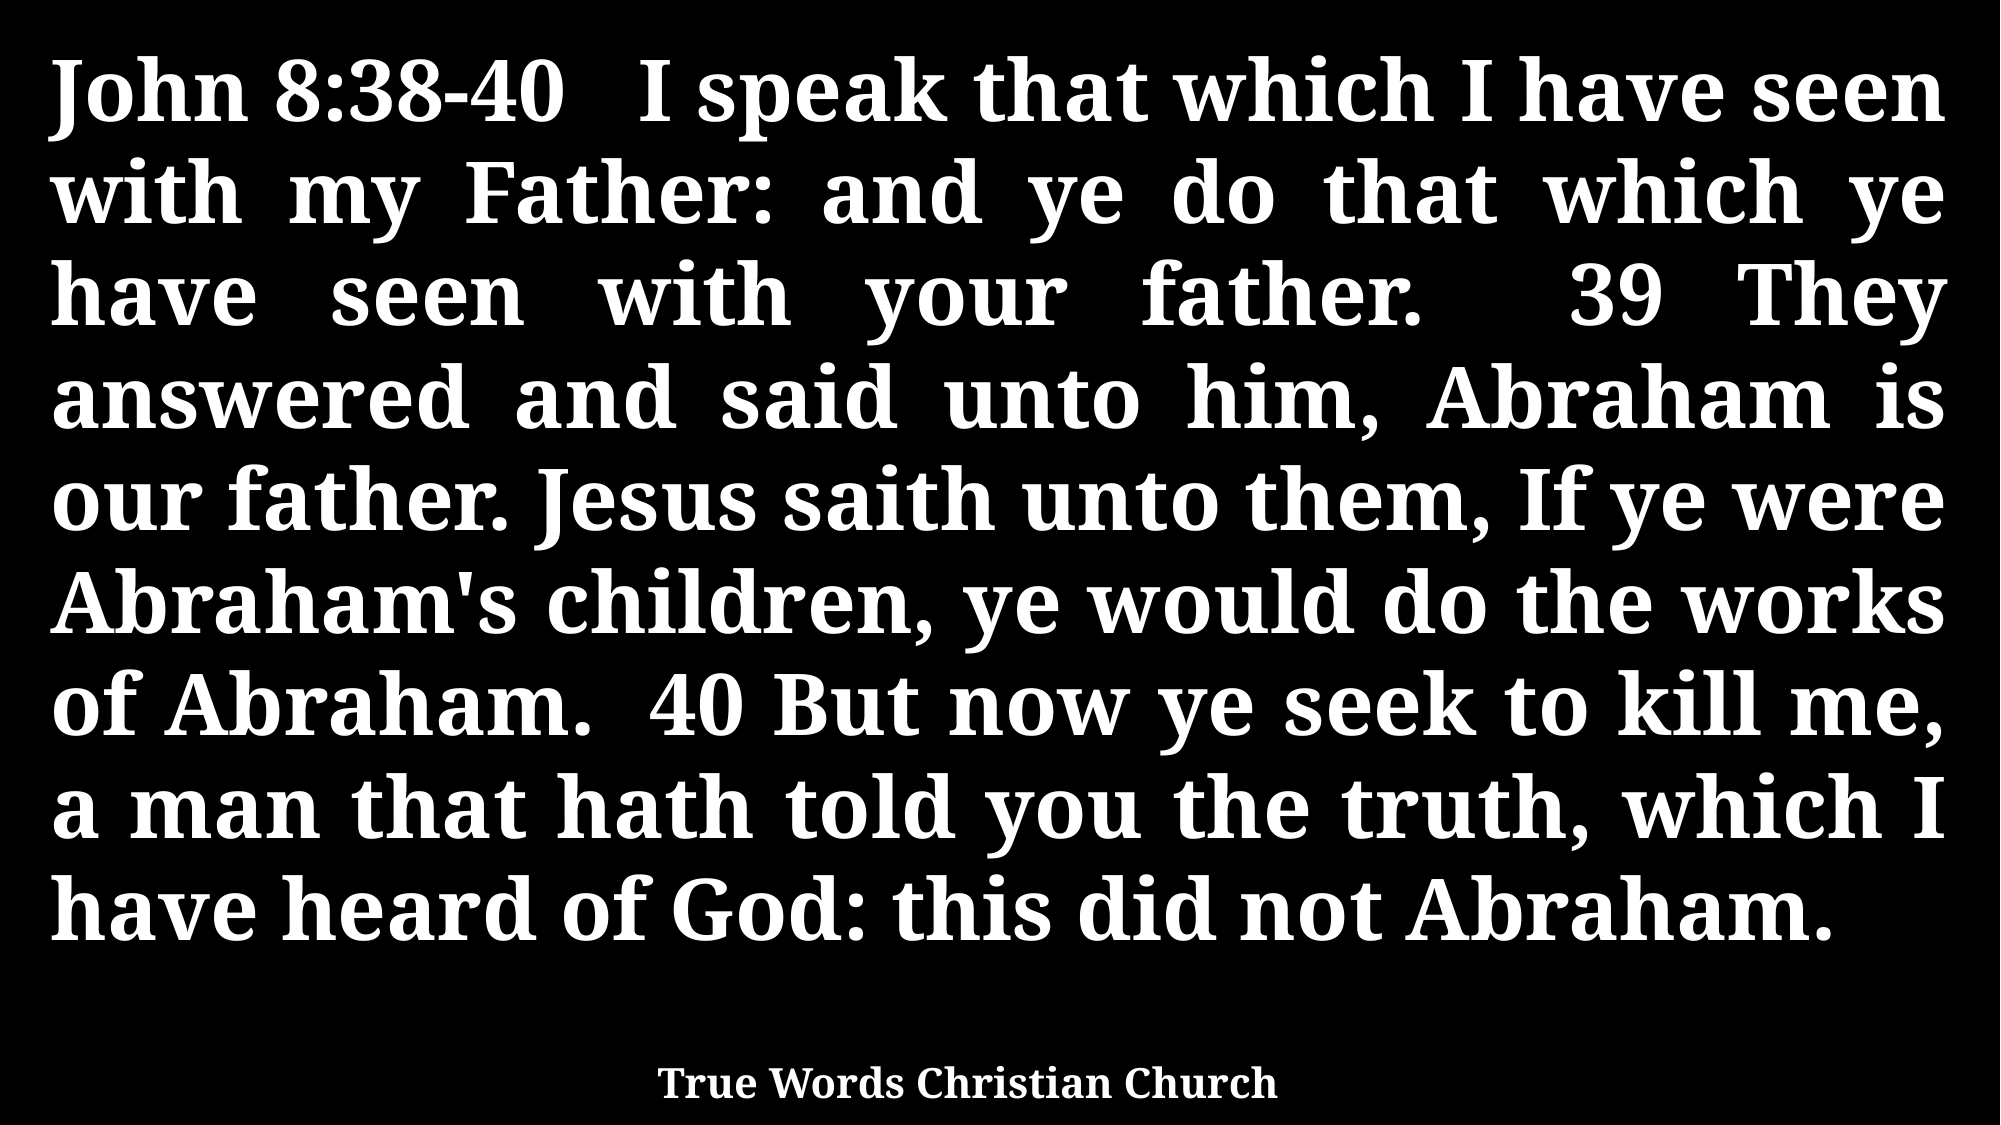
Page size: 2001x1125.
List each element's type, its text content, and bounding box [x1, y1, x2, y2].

text_box True Words Christian Church [642, 1049, 1294, 1114]
text_box John 8:38-40 I speak that which I have seen with my Father: and ye do that which ye have seen with your father. 39 They answered and said unto him, Abraham is our father. Jesus saith unto them, If ye were Abraham's children, ye would do the works of Abraham. 40 But now ye seek to kill me, a man that hath told you the truth, which I have heard of God: this did not Abraham. [35, 28, 1965, 966]
